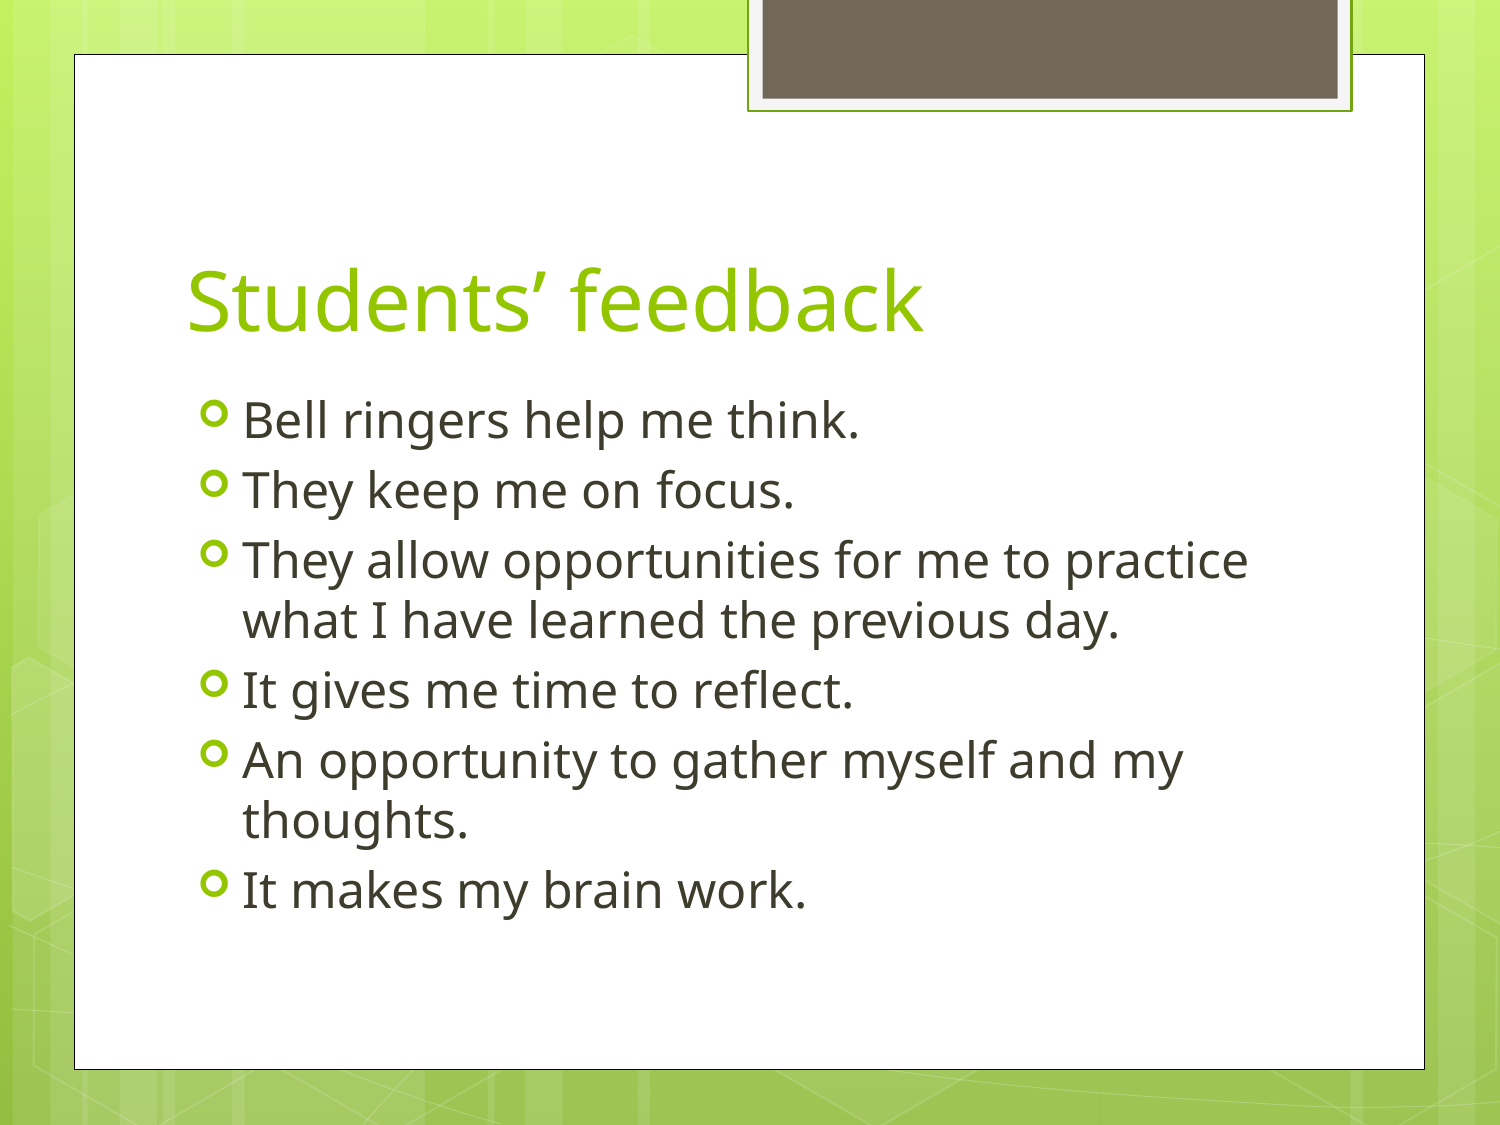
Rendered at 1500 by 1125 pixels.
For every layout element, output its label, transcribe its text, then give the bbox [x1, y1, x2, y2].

list Bell ringers help me think. They keep me on focus. They allow opportunities for me to practice what I have learned the previous day. It gives me time to reflect. An opportunity to gather myself and my thoughts. It makes my brain work. [171, 381, 1283, 957]
title Students’ feedback [171, 168, 1324, 357]
